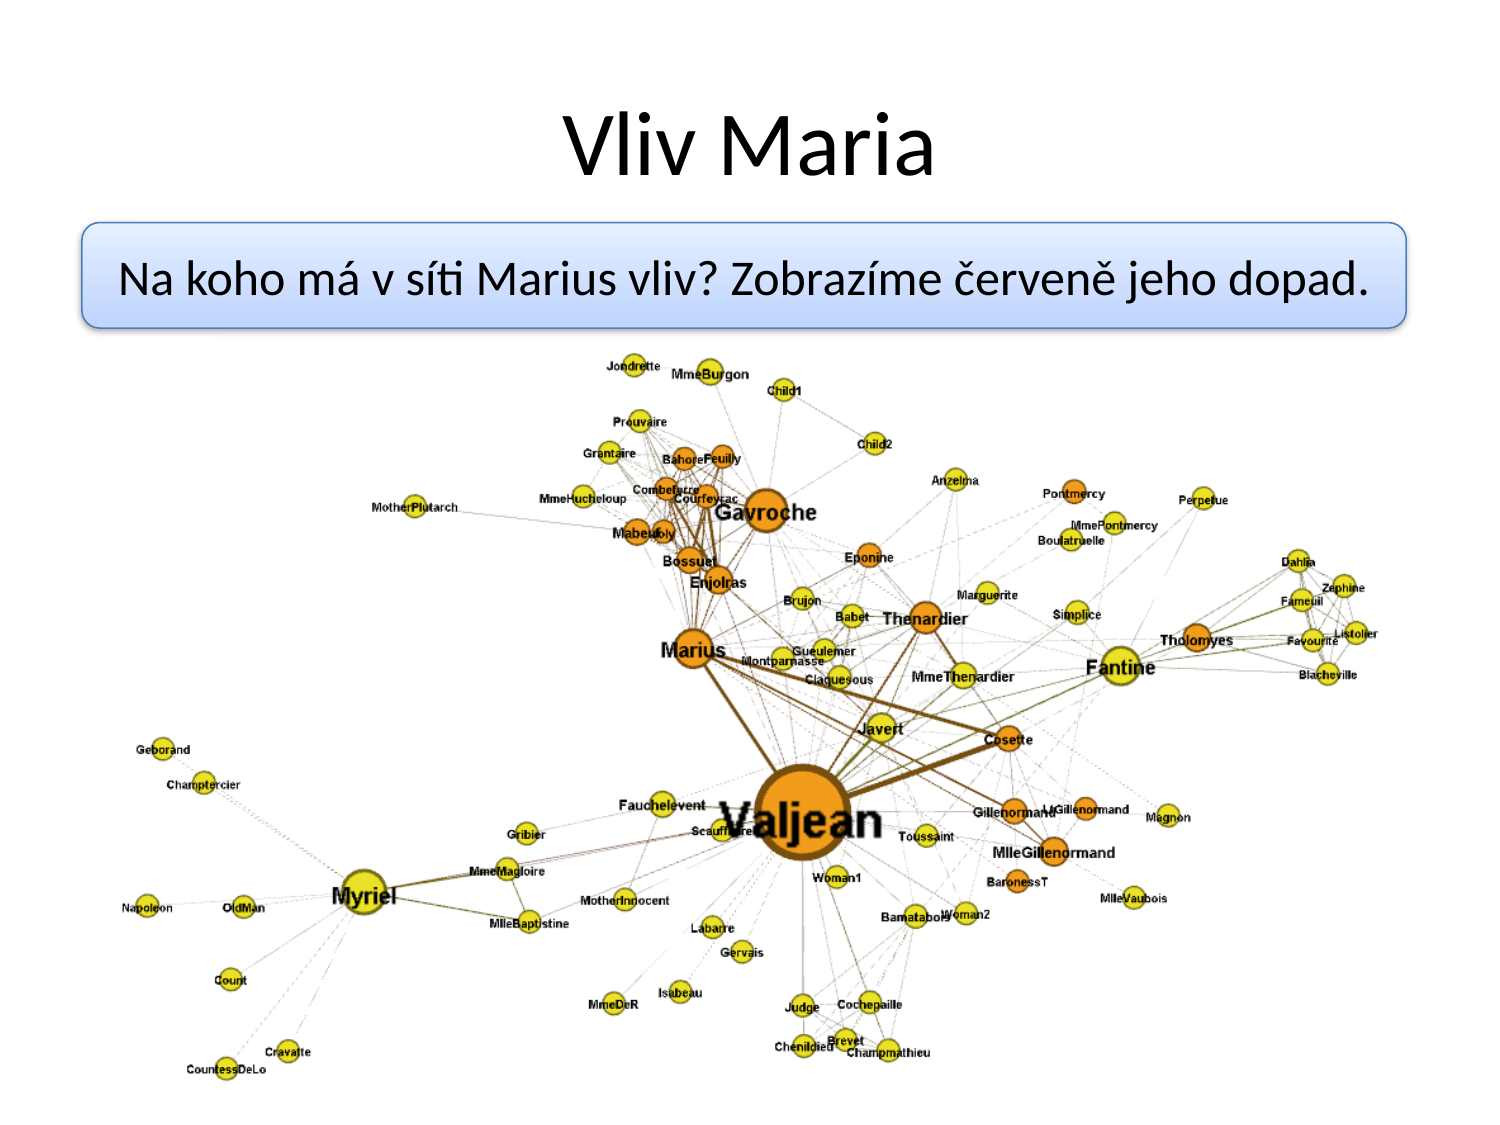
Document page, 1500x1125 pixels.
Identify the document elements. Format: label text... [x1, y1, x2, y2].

title Vliv Maria [75, 45, 1425, 233]
text_box Na koho má v síti Marius vliv? Zobrazíme červeně jeho dopad. [81, 221, 1407, 329]
picture [105, 337, 1395, 1104]
